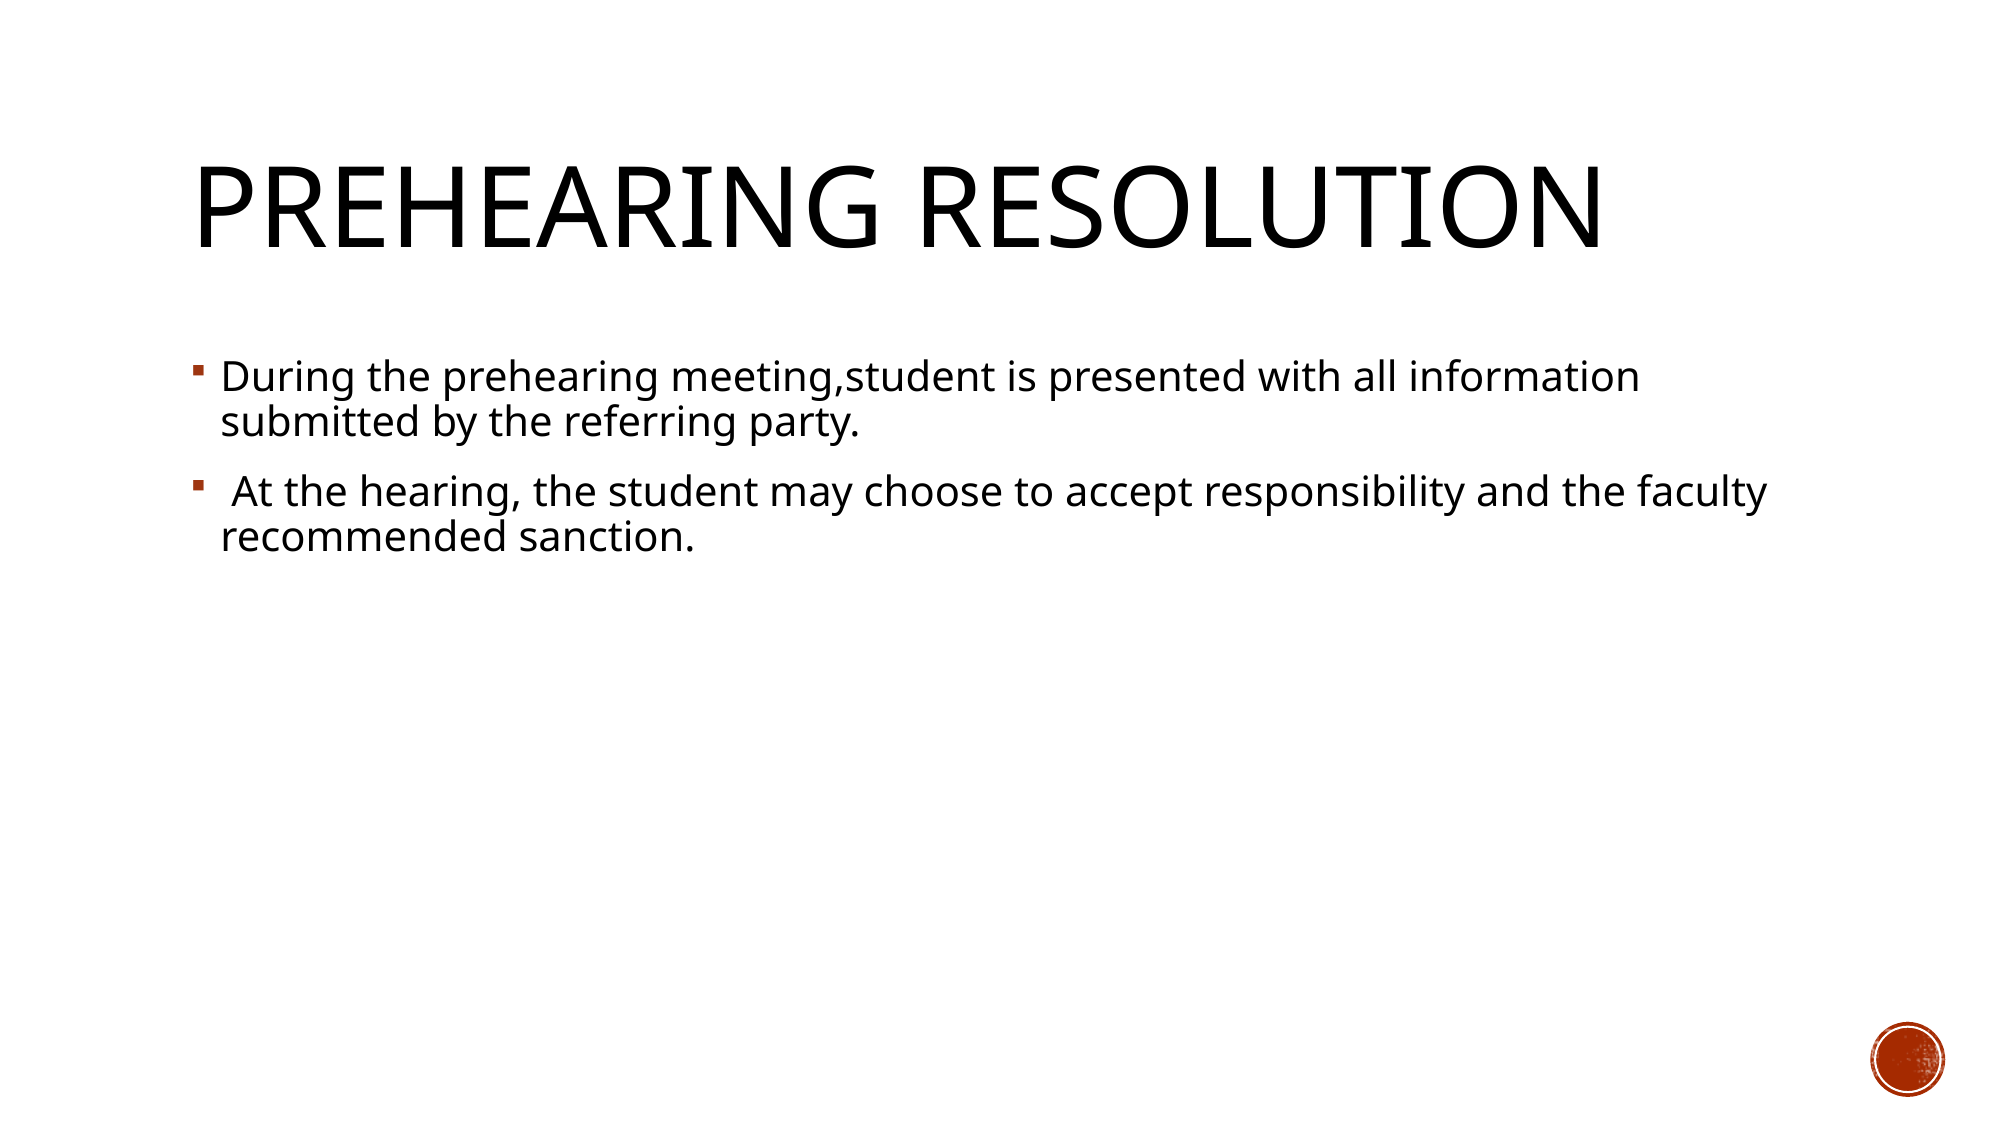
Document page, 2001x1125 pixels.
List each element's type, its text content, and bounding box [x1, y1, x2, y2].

list During the prehearing meeting,student is presented with all information submitted by the referring party. At the hearing, the student may choose to accept responsibility and the faculty recommended sanction. [175, 348, 1826, 1013]
title Prehearing Resolution [175, 79, 1826, 344]
